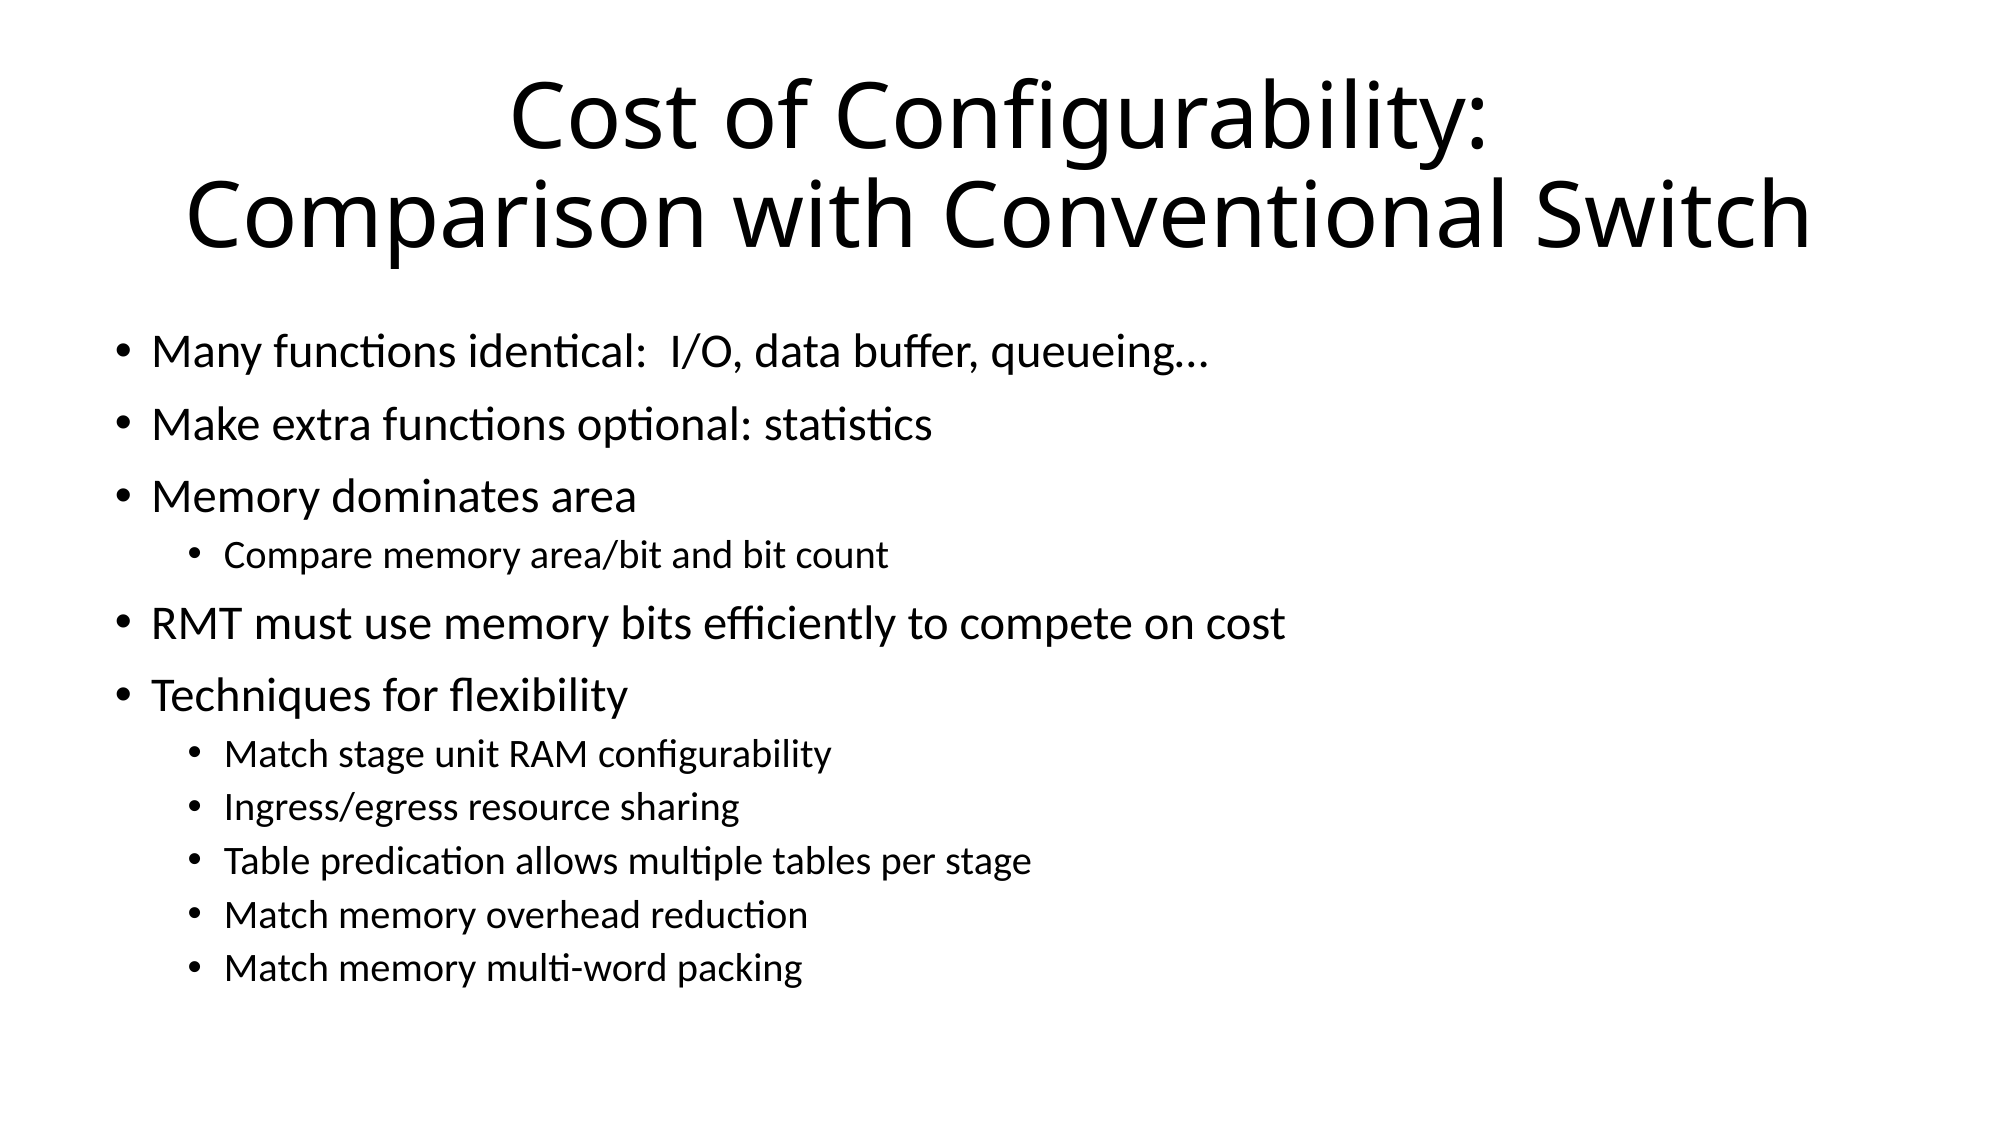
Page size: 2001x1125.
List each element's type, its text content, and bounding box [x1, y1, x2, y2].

title Cost of Configurability: Comparison with Conventional Switch [137, 59, 1863, 278]
list Many functions identical: I/O, data buffer, queueing… Make extra functions optional: statistics Memory dominates area Compare memory area/bit and bit count RMT must use memory bits efficiently to compete on cost Techniques for flexibility Match stage unit RAM configurability Ingress/egress resource sharing Table predication allows multiple tables per stage Match memory overhead reduction Match memory multi-word packing [99, 318, 1900, 1005]
